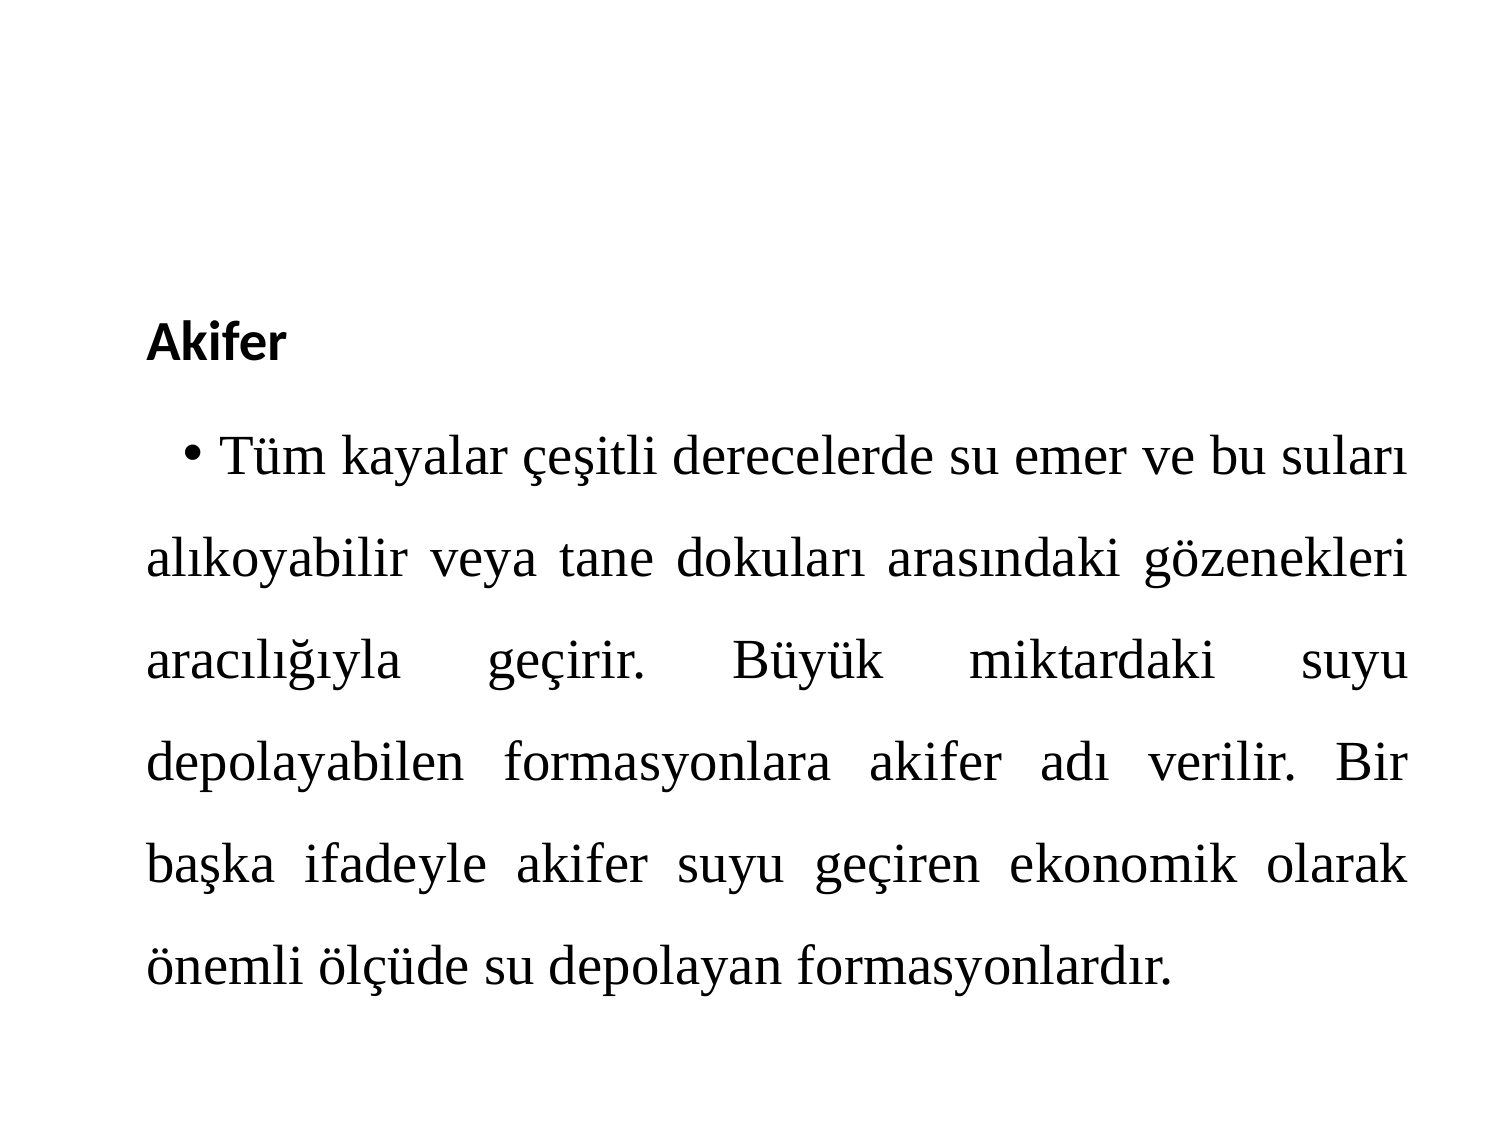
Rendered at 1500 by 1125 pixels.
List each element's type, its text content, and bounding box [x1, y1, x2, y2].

list Akifer Tüm kayalar çeşitli derecelerde su emer ve bu suları alıkoyabilir veya tane dokuları arasındaki gözenekleri aracılığıyla geçirir. Büyük miktardaki suyu depolayabilen formasyonlara akifer adı verilir. Bir başka ifadeyle akifer suyu geçiren ekonomik olarak önemli ölçüde su depolayan formasyonlardır. [75, 262, 1425, 1005]
